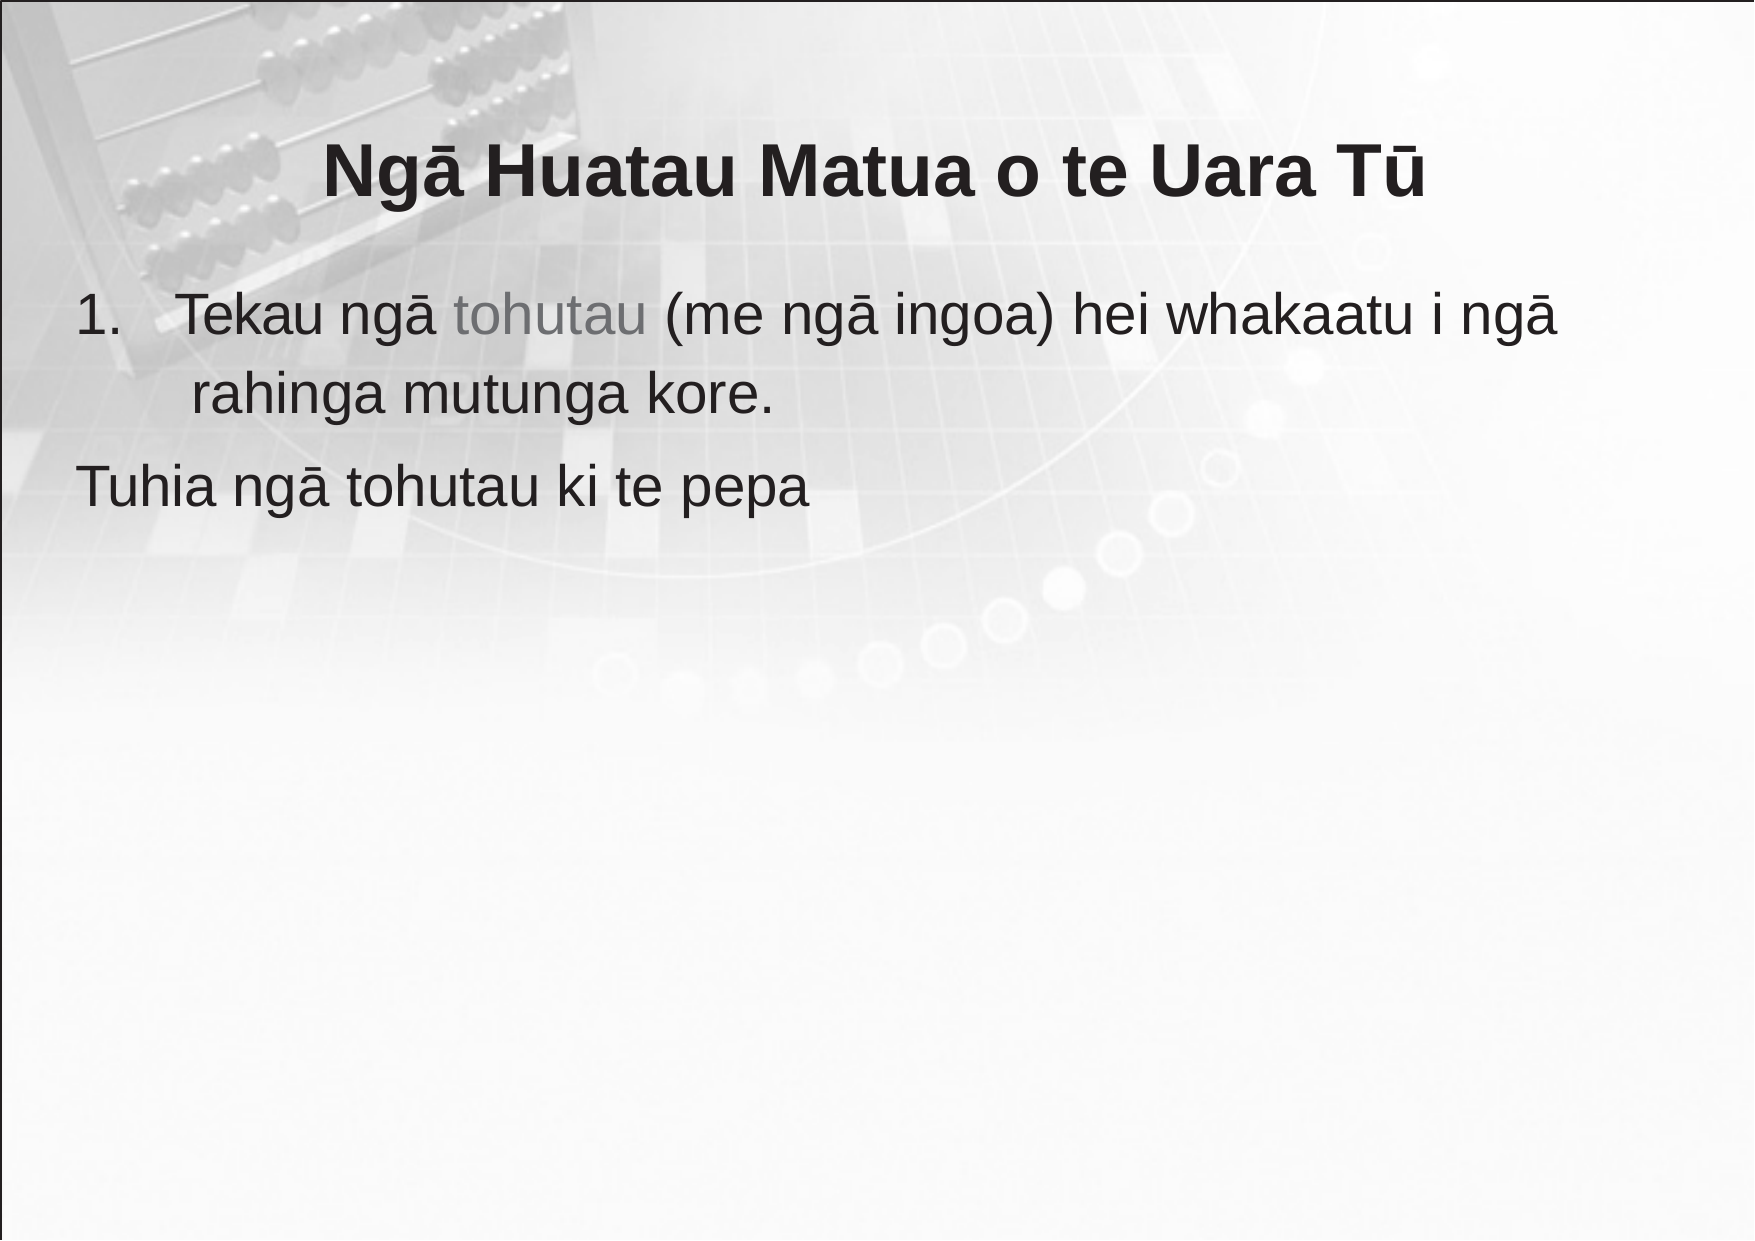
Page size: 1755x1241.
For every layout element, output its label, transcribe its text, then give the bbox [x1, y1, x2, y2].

title Ngā Huatau Matua o te Uara Tū [320, 119, 1434, 264]
text_box 1. Tekau ngā tohutau (me ngā ingoa) hei whakaatu i ngā rahinga mutunga kore. Tuhia ngā tohutau ki te pepa [72, 264, 1568, 519]
picture [2, 2, 1754, 1240]
